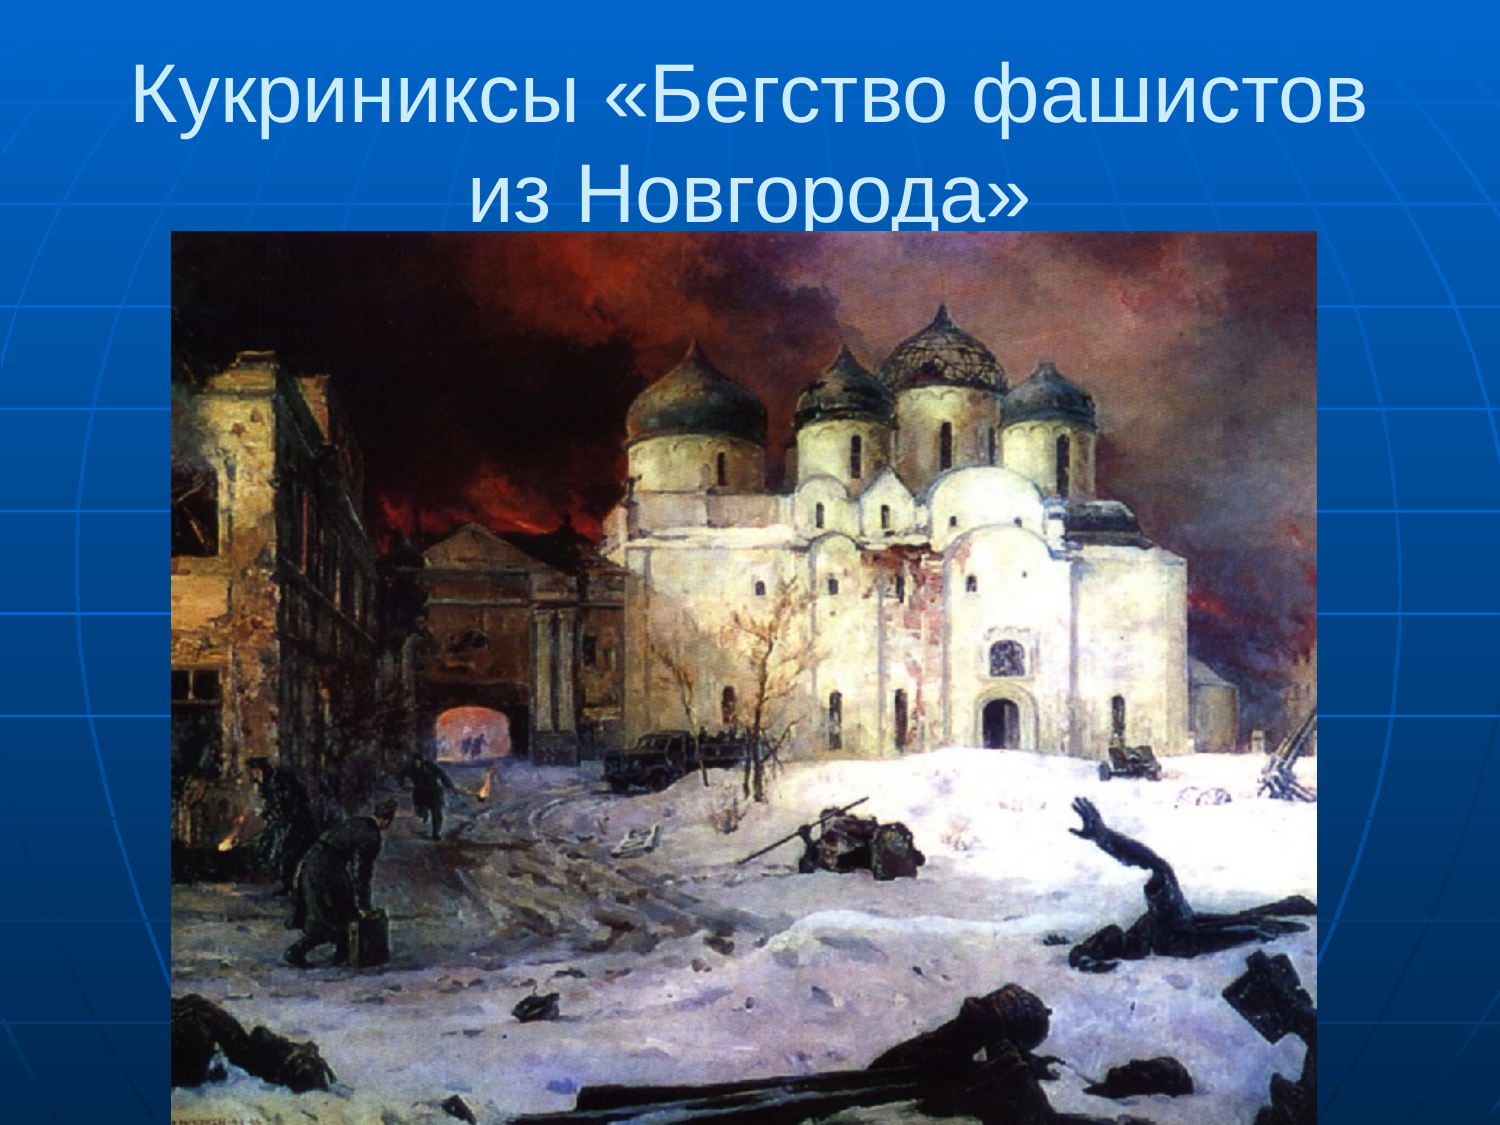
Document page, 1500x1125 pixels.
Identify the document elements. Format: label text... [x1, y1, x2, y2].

title Кукриниксы «Бегство фашистов из Новгорода» [74, 45, 1426, 233]
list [170, 231, 1318, 1125]
